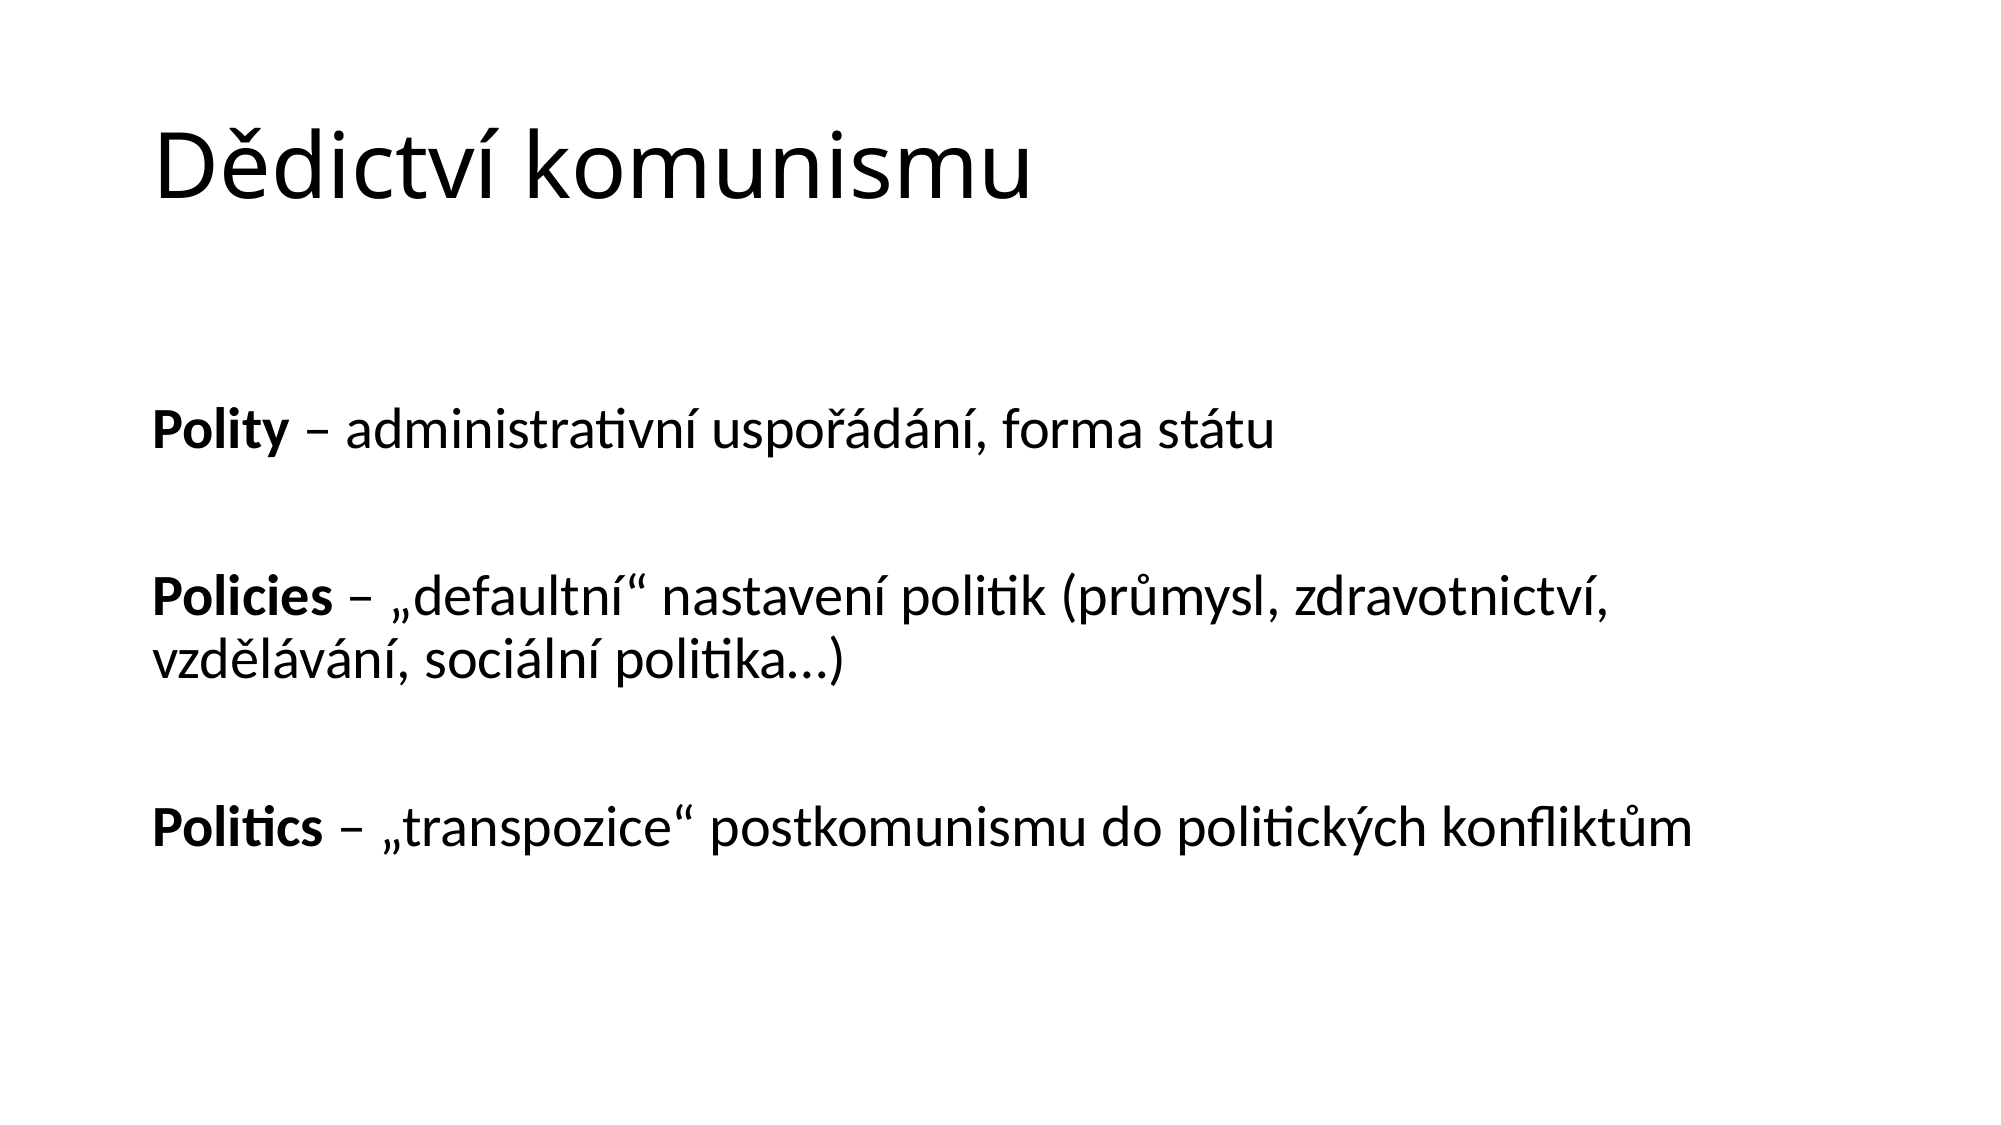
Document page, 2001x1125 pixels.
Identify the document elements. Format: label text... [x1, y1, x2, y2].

title Dědictví komunismu [137, 59, 1863, 278]
list Polity – administrativní uspořádání, forma státu Policies – „defaultní“ nastavení politik (průmysl, zdravotnictví, vzdělávání, sociální politika…) Politics – „transpozice“ postkomunismu do politických konfliktům [137, 299, 1863, 1014]
